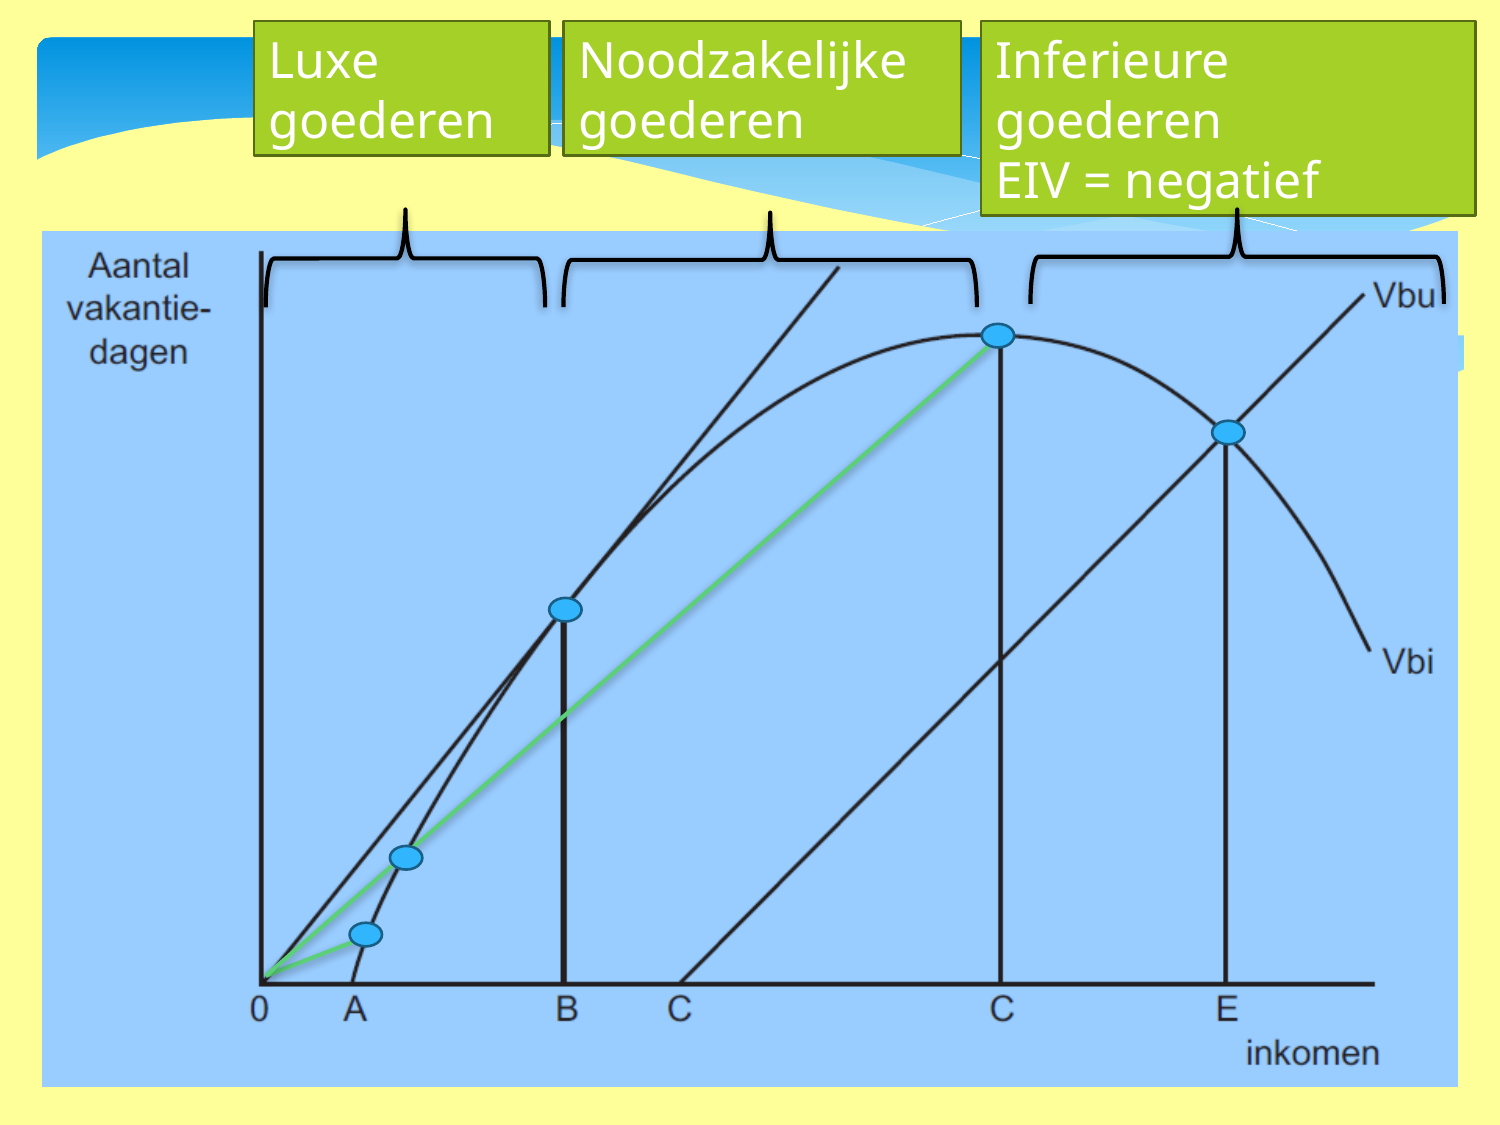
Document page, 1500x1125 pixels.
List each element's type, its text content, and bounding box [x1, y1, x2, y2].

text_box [265, 337, 999, 977]
text_box Inferieure goederen EIV = negatief [980, 20, 1477, 217]
text_box [767, 210, 773, 228]
text_box [402, 207, 409, 228]
picture [41, 231, 1458, 1087]
text_box Luxe goederen [253, 20, 551, 157]
text_box [1234, 207, 1240, 228]
text_box Noodzakelijke goederen [562, 20, 962, 157]
